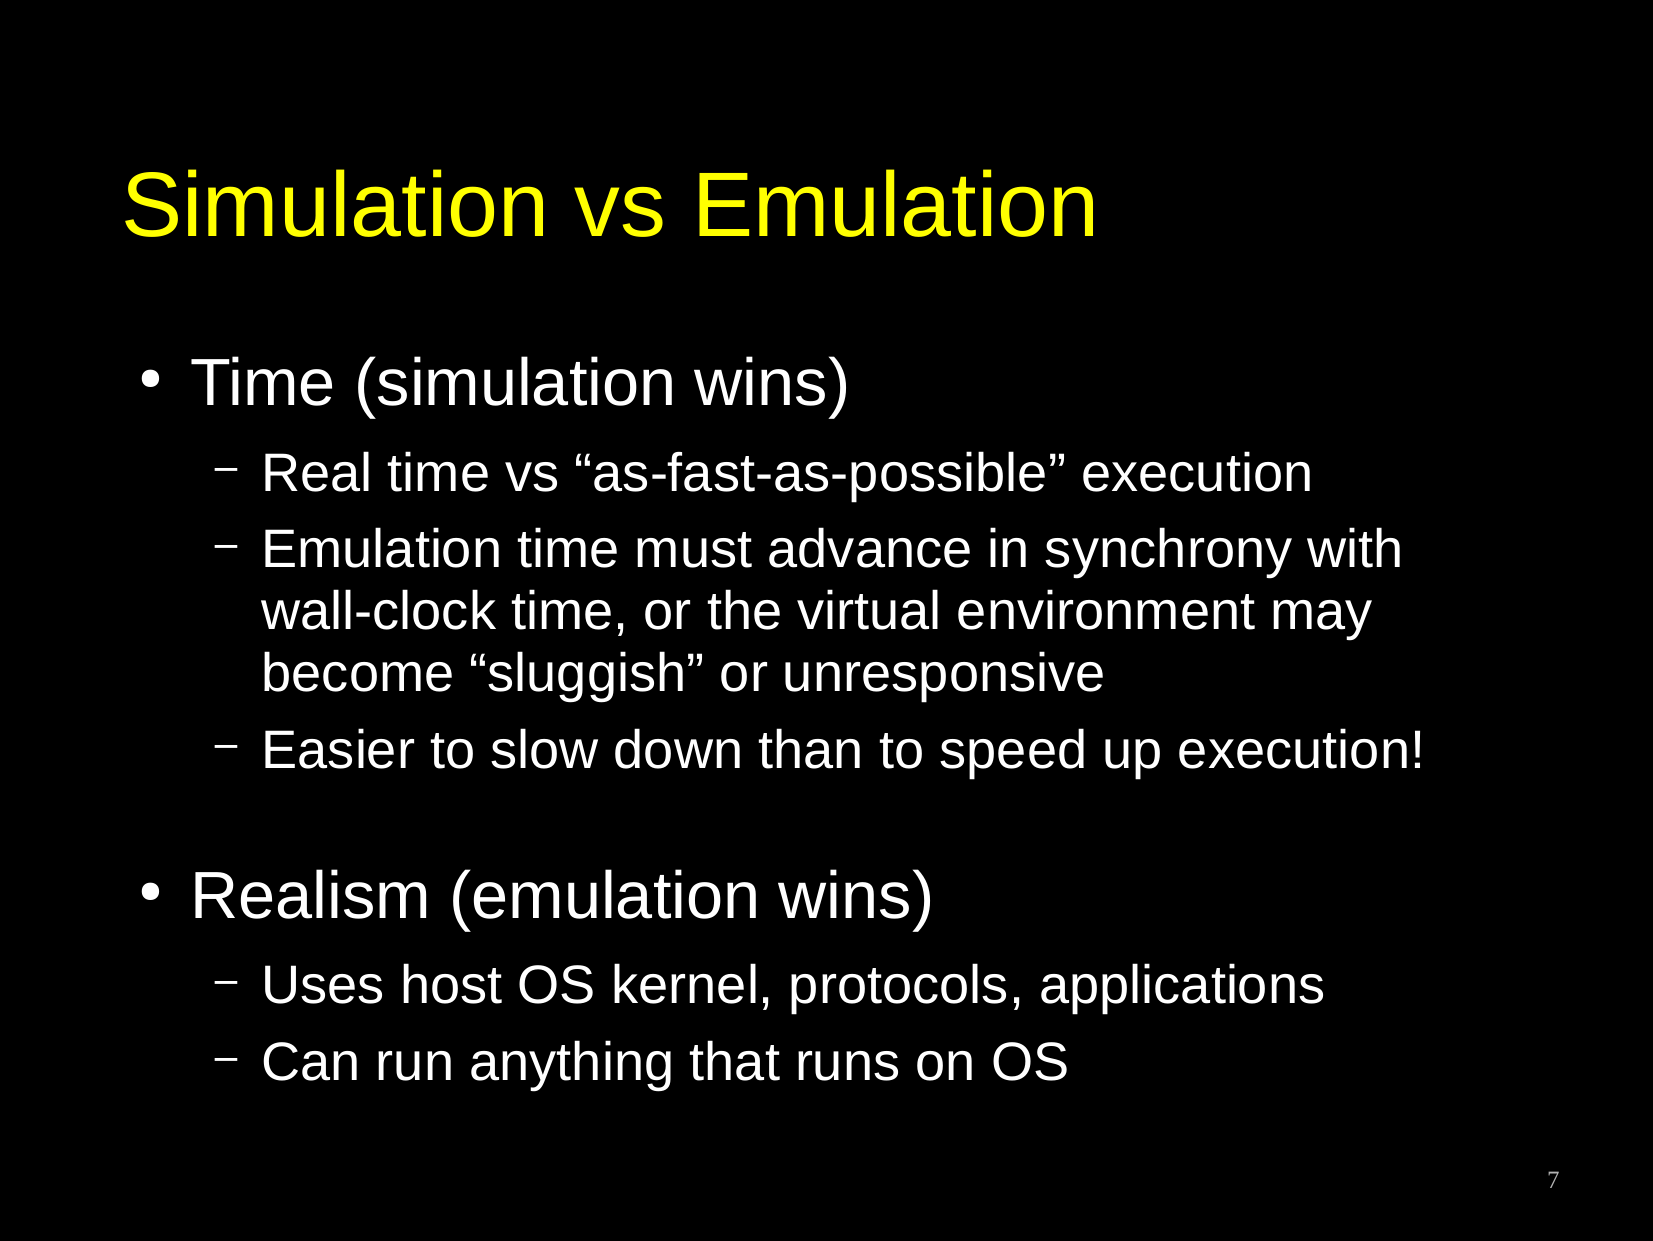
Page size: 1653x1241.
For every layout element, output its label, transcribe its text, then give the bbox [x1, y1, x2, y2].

title Simulation vs Emulation [121, 102, 1532, 309]
slide_number 7 [1188, 1145, 1575, 1212]
list Time (simulation wins) Real time vs “as-fast-as-possible” execution Emulation time must advance in synchrony with wall-clock time, or the virtual environment may become “sluggish” or unresponsive Easier to slow down than to speed up execution! Realism (emulation wins) Uses host OS kernel, protocols, applications Can run anything that runs on OS [121, 344, 1532, 1125]
